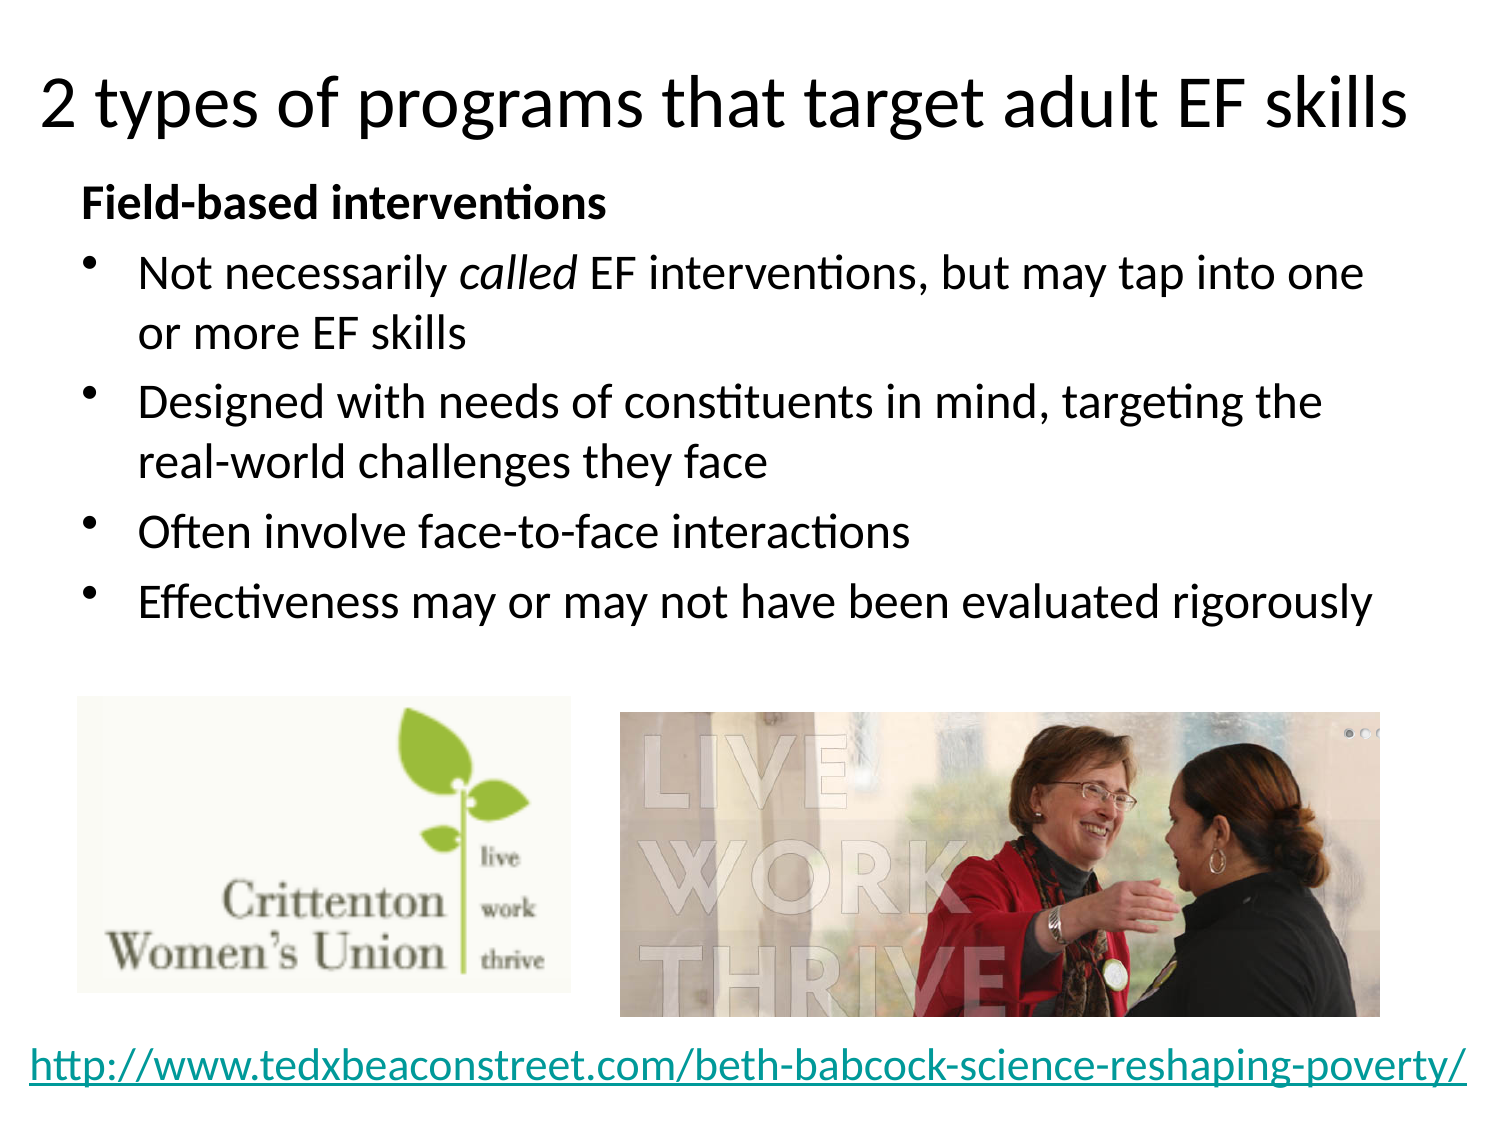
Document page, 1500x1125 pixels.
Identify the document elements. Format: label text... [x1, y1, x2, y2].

title 2 types of programs that target adult EF skills [24, 45, 1500, 233]
list Field-based interventions Not necessarily called EF interventions, but may tap into one or more EF skills Designed with needs of constituents in mind, targeting the real-world challenges they face Often involve face-to-face interactions Effectiveness may or may not have been evaluated rigorously [66, 161, 1415, 688]
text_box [0, 696, 1500, 1099]
